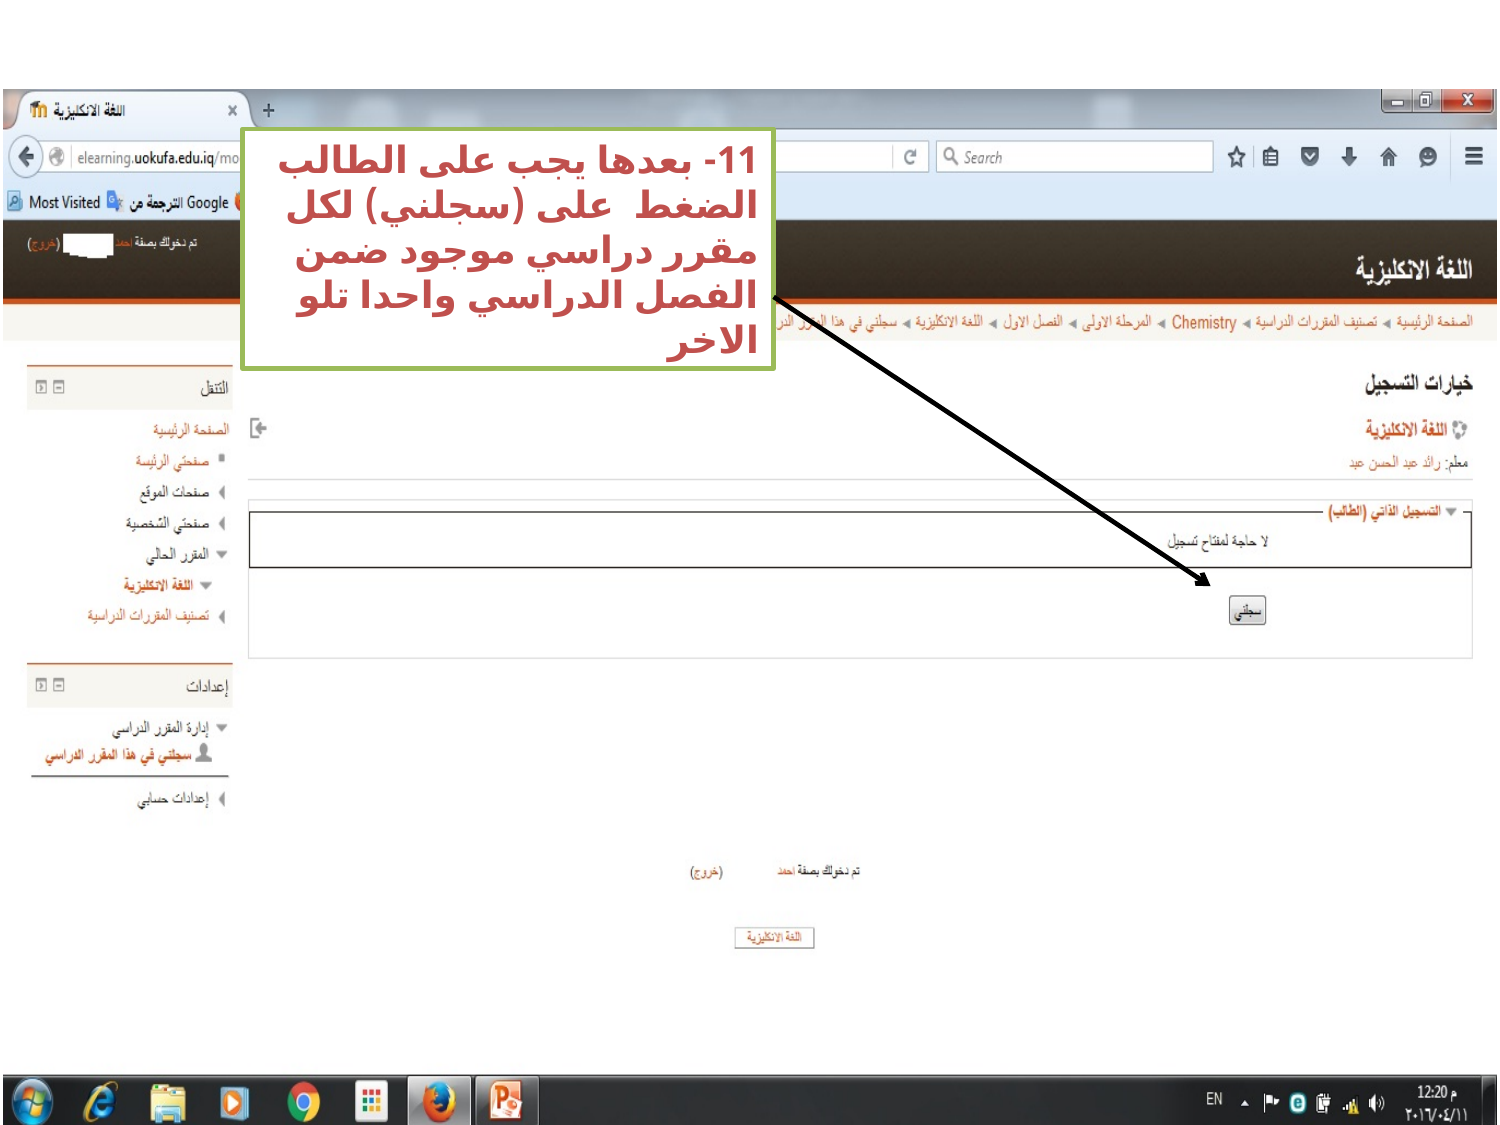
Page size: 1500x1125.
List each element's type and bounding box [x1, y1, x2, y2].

text_box [773, 296, 1211, 587]
picture [3, 89, 1497, 1125]
